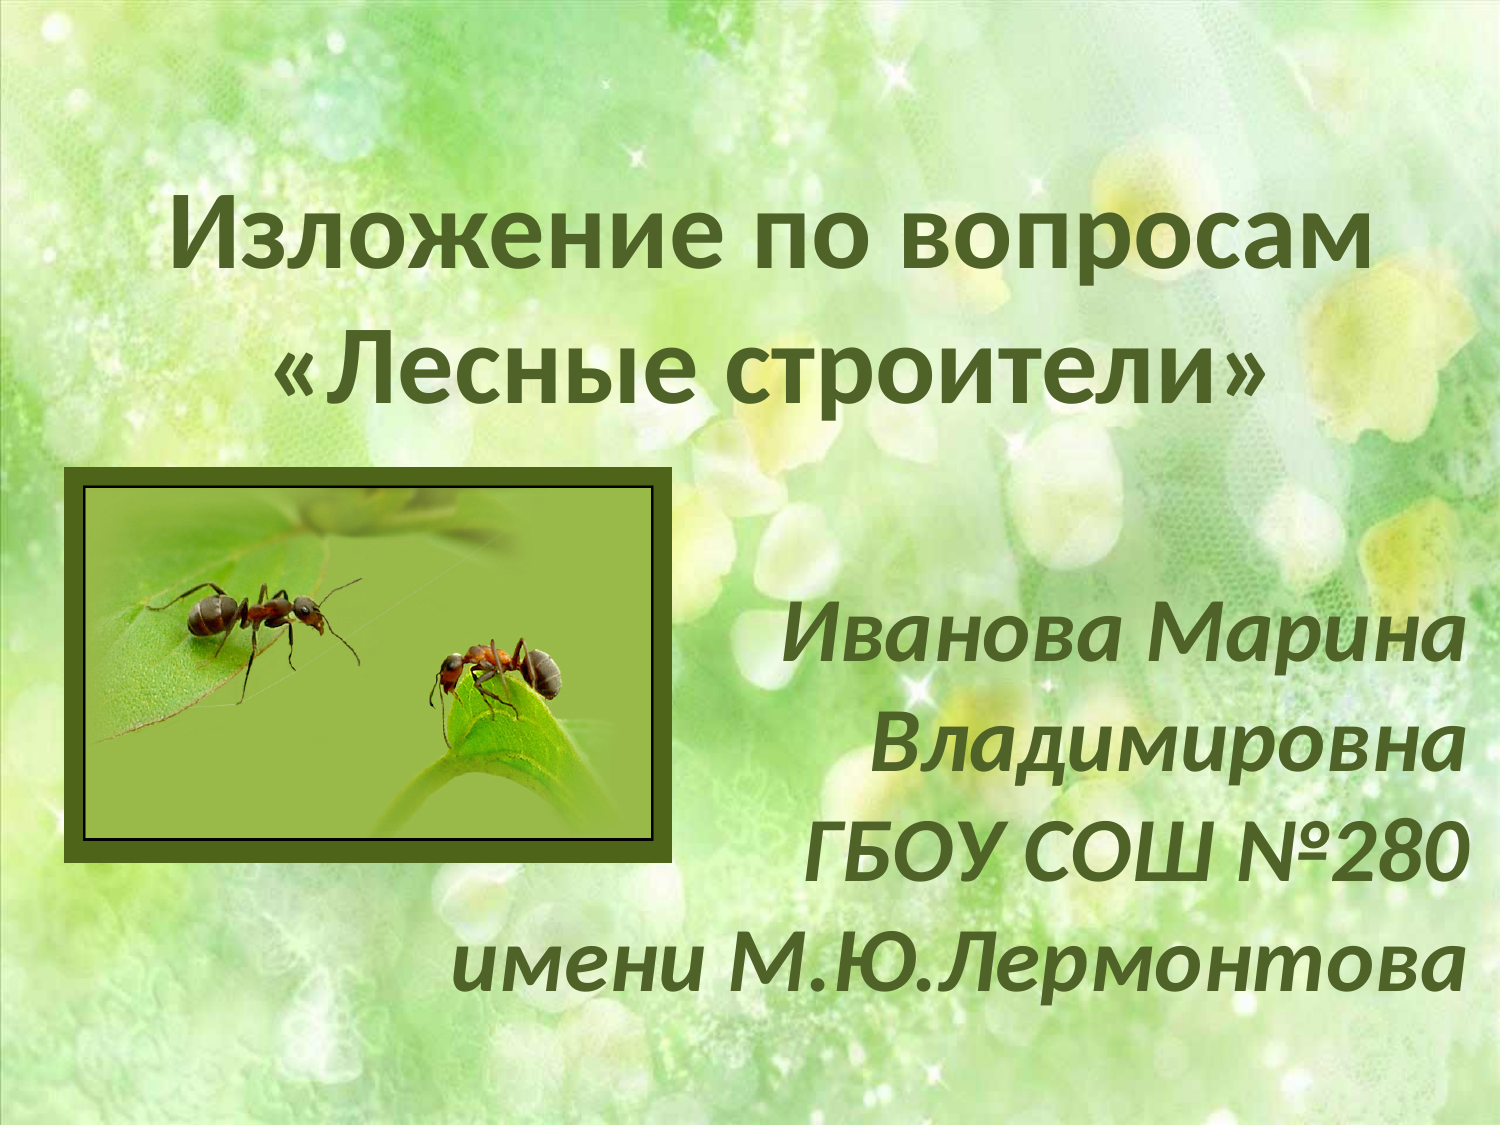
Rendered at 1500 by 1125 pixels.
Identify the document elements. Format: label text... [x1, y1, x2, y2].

text_box Иванова Марина Владимировна ГБОУ СОШ №280 имени М.Ю.Лермонтова [336, 562, 1485, 1018]
text_box Изложение по вопросам «Лесные строители» [152, 148, 1393, 434]
picture [0, 0, 1500, 1125]
